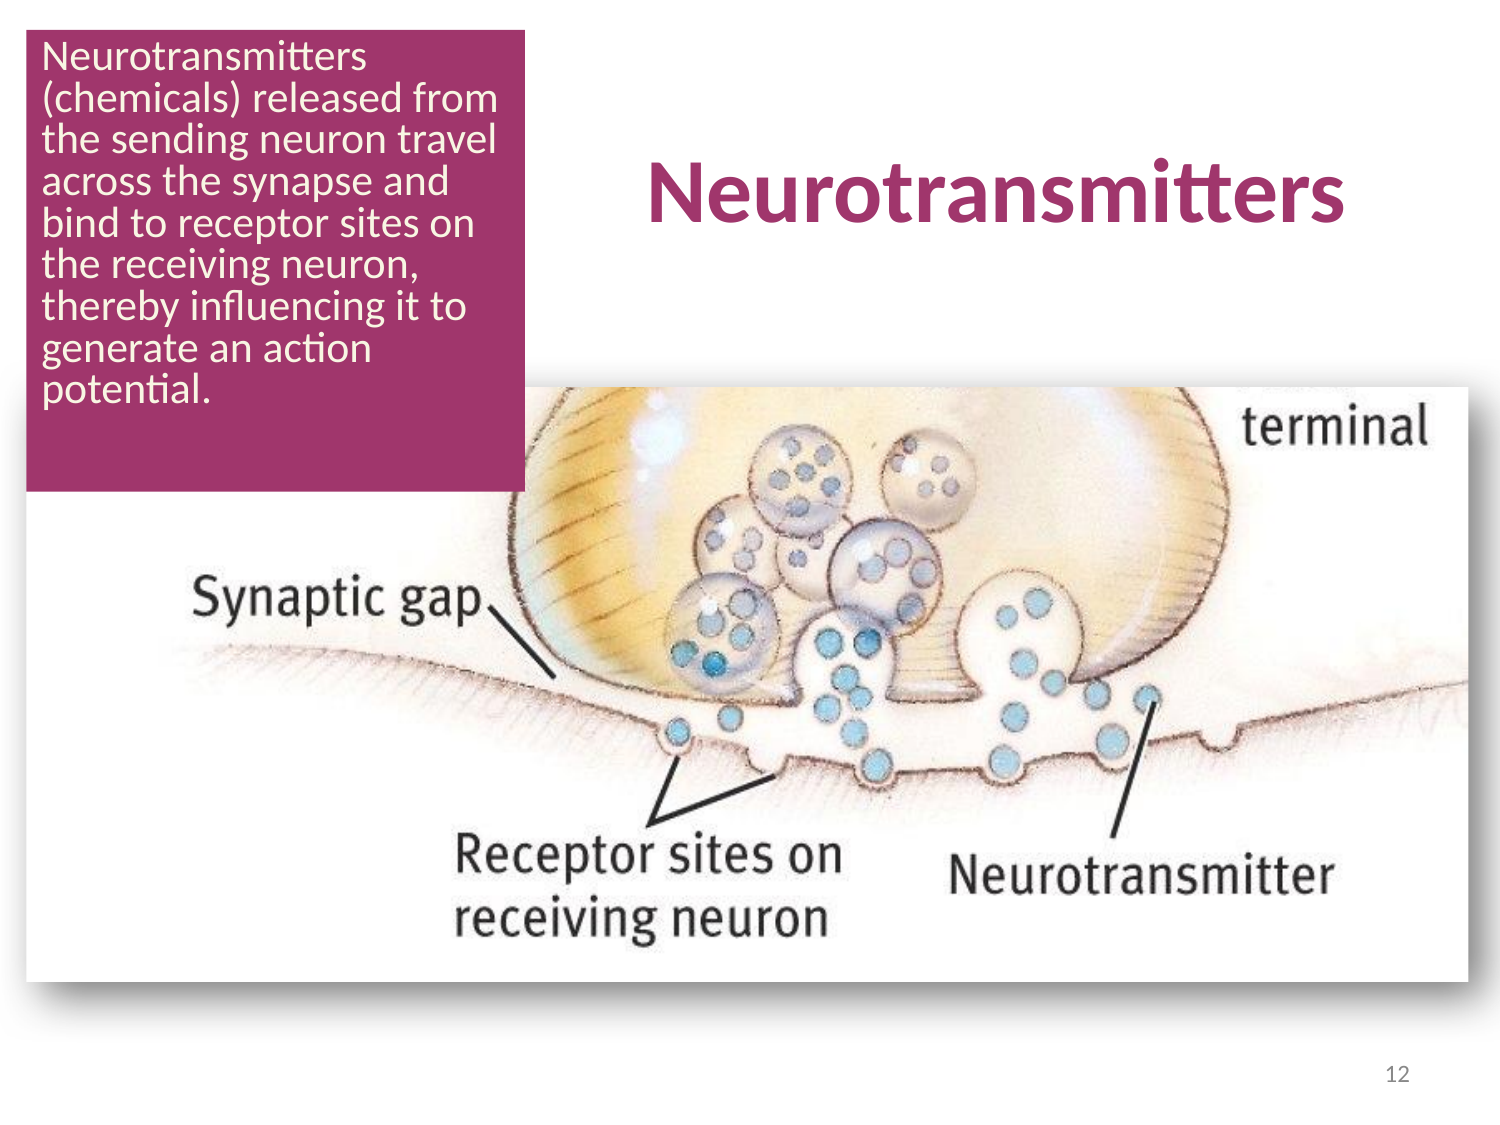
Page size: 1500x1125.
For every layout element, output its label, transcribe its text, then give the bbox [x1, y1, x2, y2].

list Neurotransmitters (chemicals) released from the sending neuron travel across the synapse and bind to receptor sites on the receiving neuron, thereby influencing it to generate an action potential. [26, 29, 525, 385]
title Neurotransmitters [540, 108, 1454, 264]
slide_number 12 [1074, 1042, 1425, 1103]
picture [26, 387, 1469, 982]
